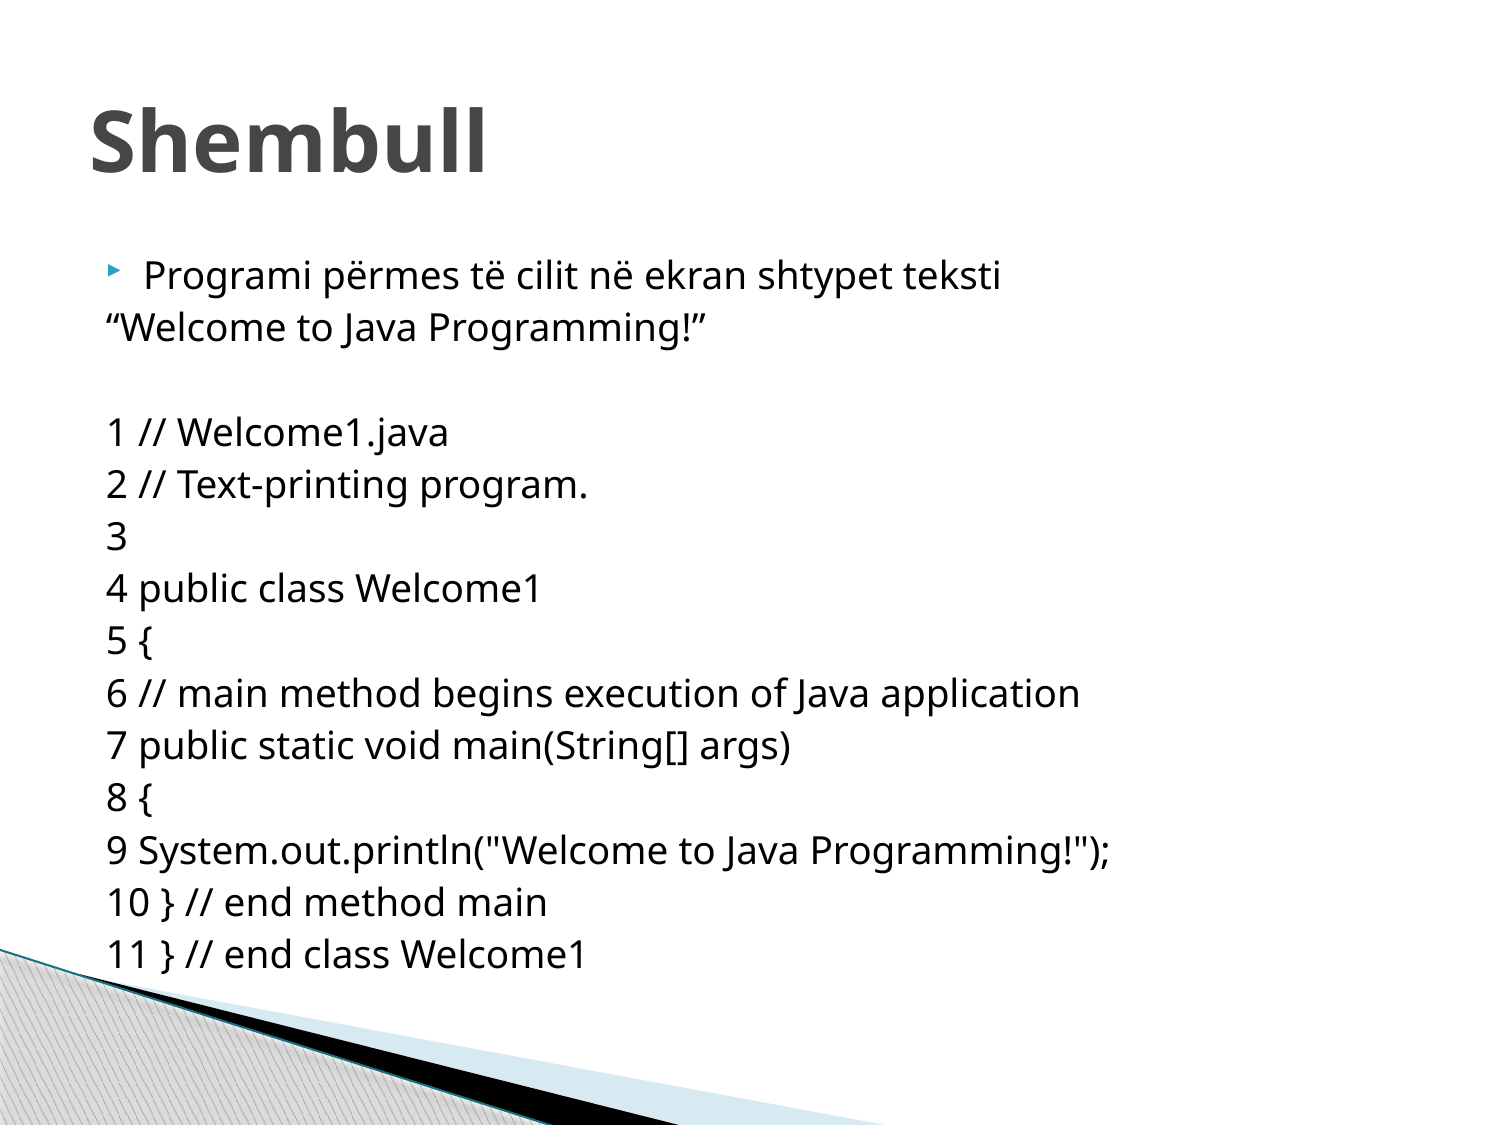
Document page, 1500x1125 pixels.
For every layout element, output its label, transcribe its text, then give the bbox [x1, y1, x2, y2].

title Shembull [75, 45, 1425, 233]
list Programi përmes të cilit në ekran shtypet teksti “Welcome to Java Programming!” 1 // Welcome1.java 2 // Text-printing program. 3 4 public class Welcome1 5 { 6 // main method begins execution of Java application 7 public static void main(String[] args) 8 { 9 System.out.println("Welcome to Java Programming!"); 10 } // end method main 11 } // end class Welcome1 [75, 243, 1425, 986]
